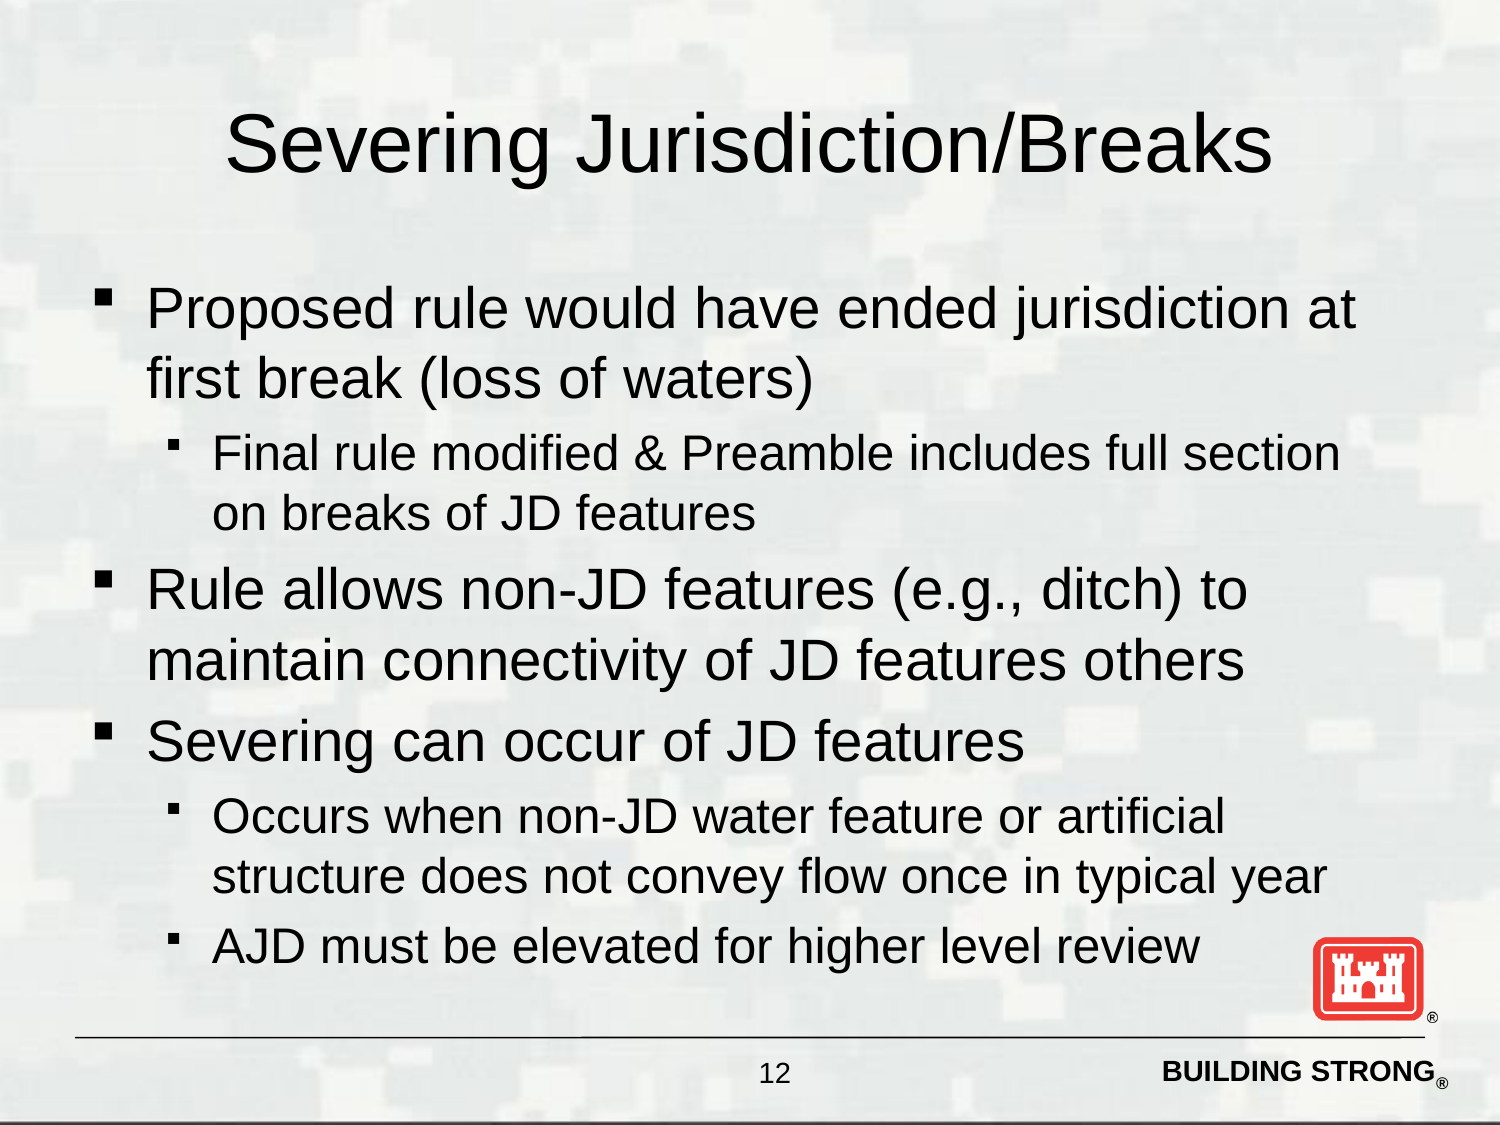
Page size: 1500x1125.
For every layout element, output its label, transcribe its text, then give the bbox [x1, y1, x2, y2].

slide_number 12 [599, 1046, 951, 1125]
picture [1399, 1063, 1407, 1076]
picture [1235, 1064, 1245, 1078]
picture [0, 0, 1500, 1125]
picture [1167, 1072, 1176, 1078]
picture [1354, 1064, 1363, 1070]
picture [1188, 1063, 1197, 1078]
picture [1267, 1063, 1275, 1076]
picture [1374, 1064, 1386, 1078]
title Severing Jurisdiction/Breaks [74, 44, 1426, 233]
picture [1167, 1064, 1175, 1069]
list Proposed rule would have ended jurisdiction at first break (loss of waters) Final rule modified & Preamble includes full section on breaks of JD features Rule allows non-JD features (e.g., ditch) to maintain connectivity of JD features others Severing can occur of JD features Occurs when non-JD water feature or artificial structure does not convey flow once in typical year AJD must be elevated for higher level review [74, 262, 1426, 1063]
